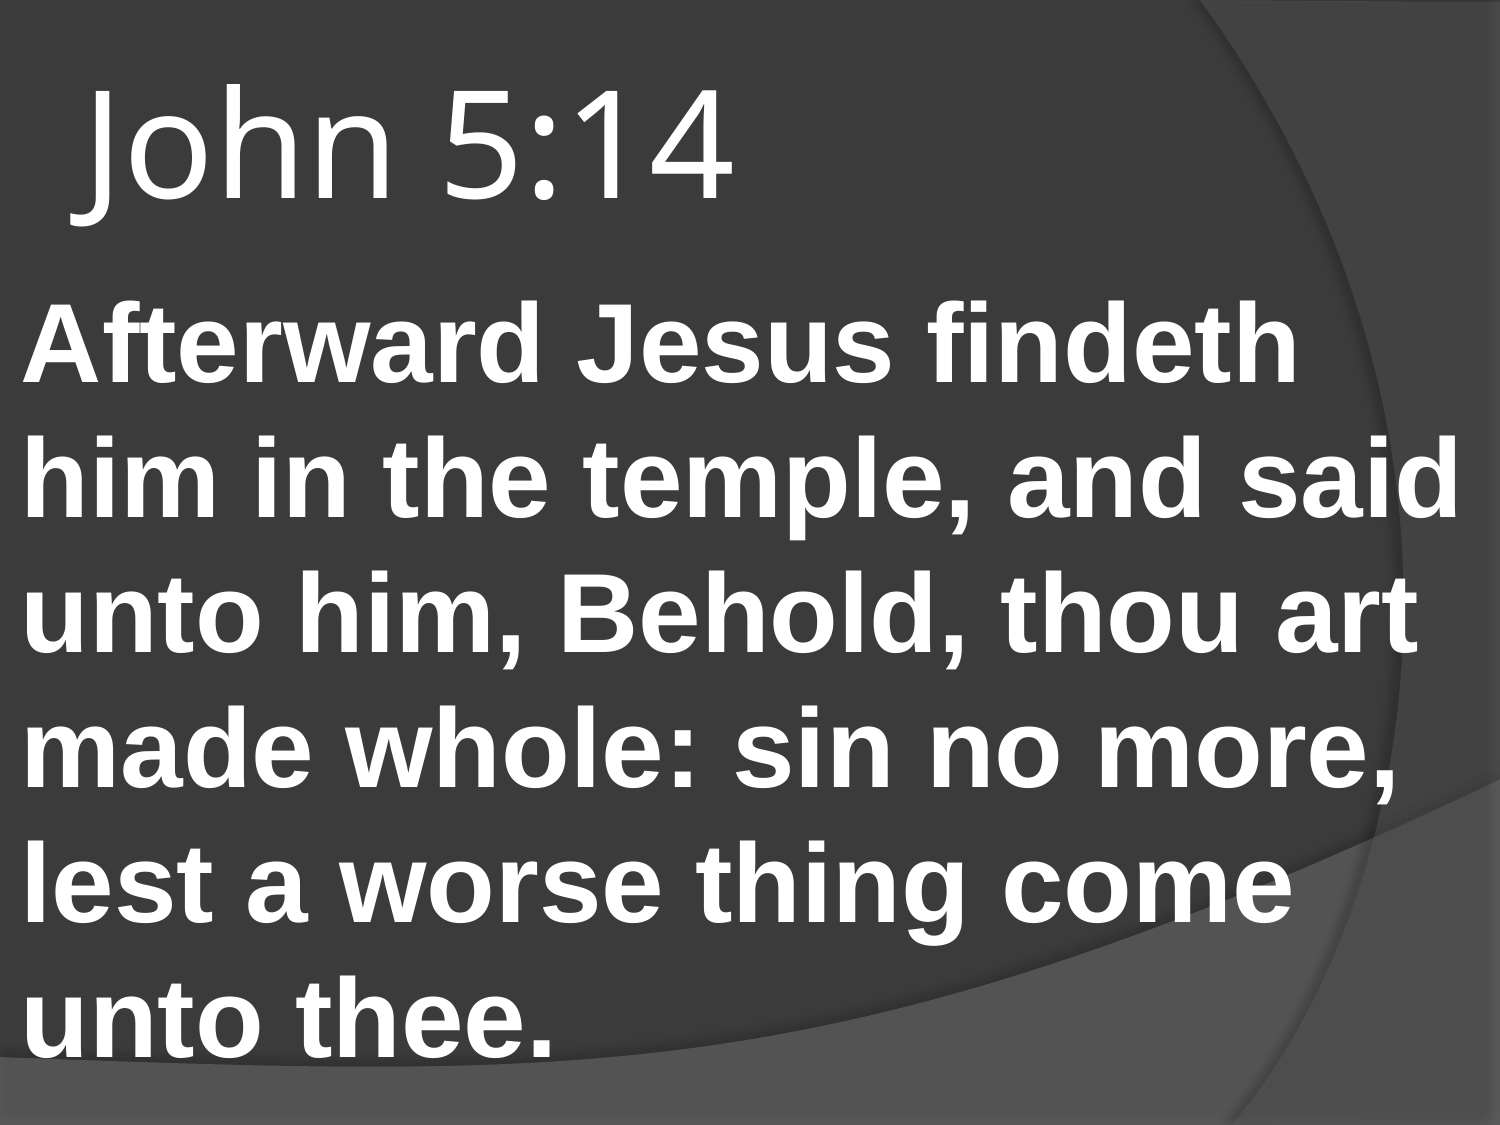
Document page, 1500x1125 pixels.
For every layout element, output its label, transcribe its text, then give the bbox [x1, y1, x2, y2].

title John 5:14 [75, 45, 1300, 233]
list Afterward Jesus findeth him in the temple, and said unto him, Behold, thou art made whole: sin no more, lest a worse thing come unto thee. [0, 262, 1488, 1125]
